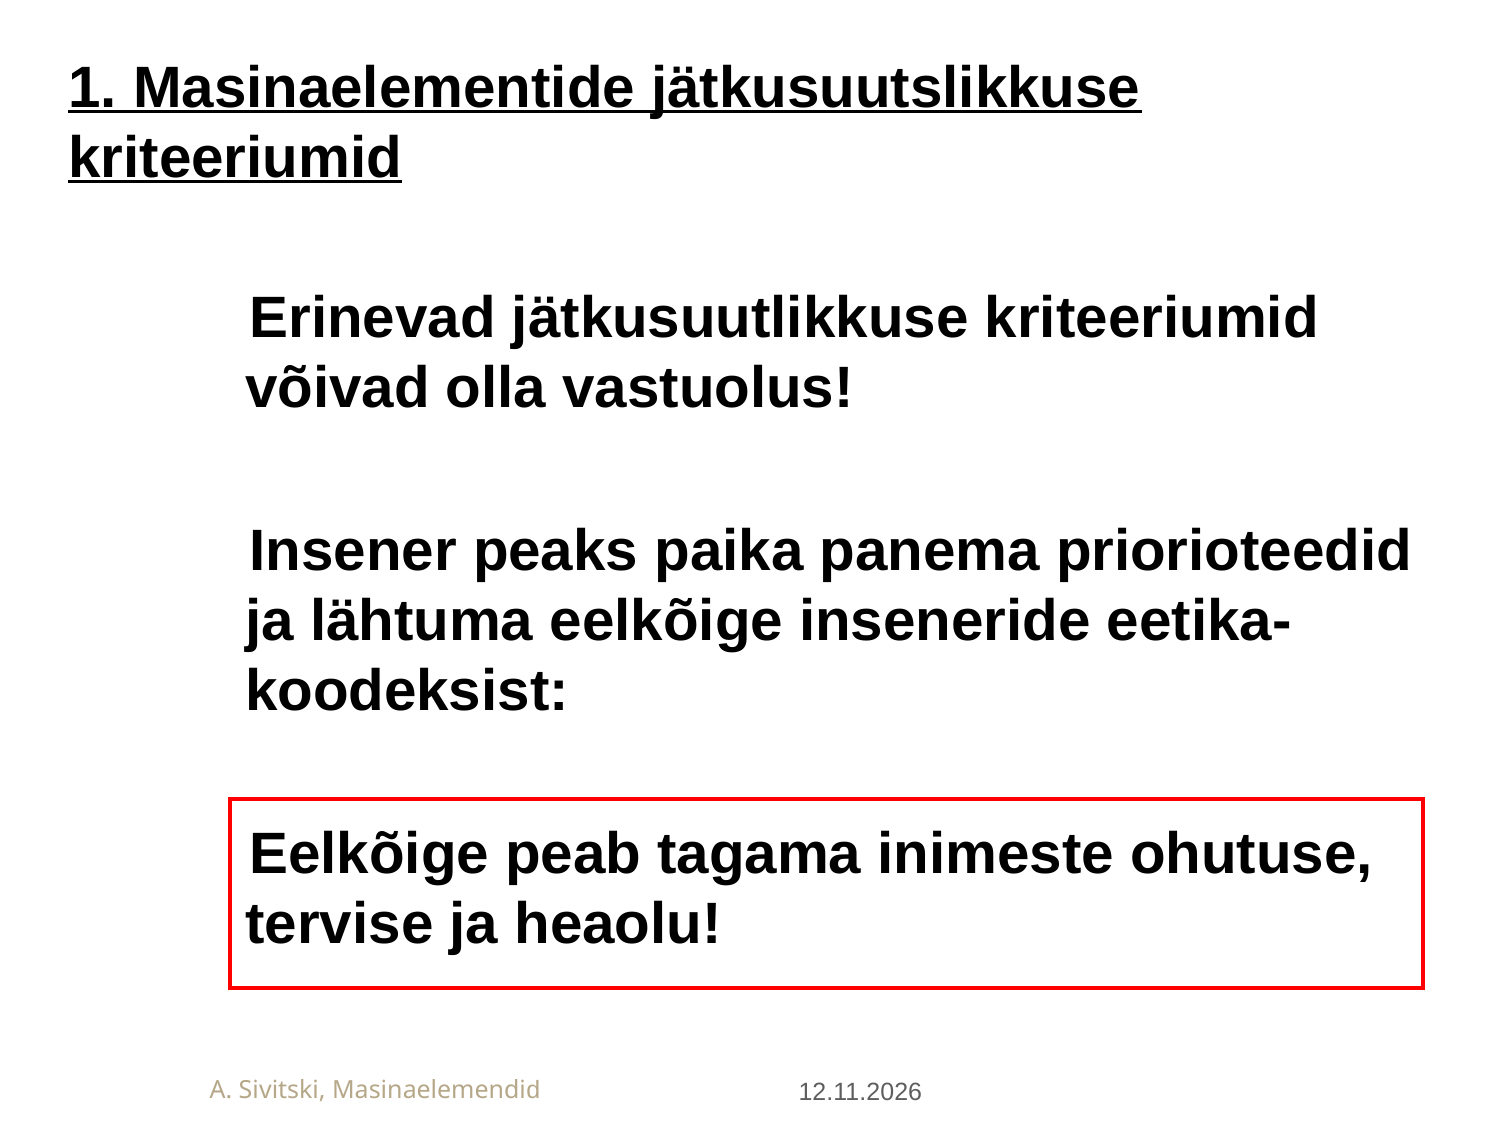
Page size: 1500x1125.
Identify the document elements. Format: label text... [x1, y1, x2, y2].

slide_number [587, 1034, 938, 1113]
subtitle Erinevad jätkusuutlikkuse kriteeriumid võivad olla vastuolus! Insener peaks paika panema priorioteedid ja lähtuma eelkõige inseneride eetika-koodeksist: Eelkõige peab tagama inimeste ohutuse, tervise ja heaolu! [230, 278, 1446, 977]
text_box A. Sivitski, Masinaelemendid [194, 1077, 786, 1125]
text_box [230, 798, 1424, 988]
title 1. Masinaelementide jätkusuutslikkuse kriteeriumid [53, 0, 1282, 197]
